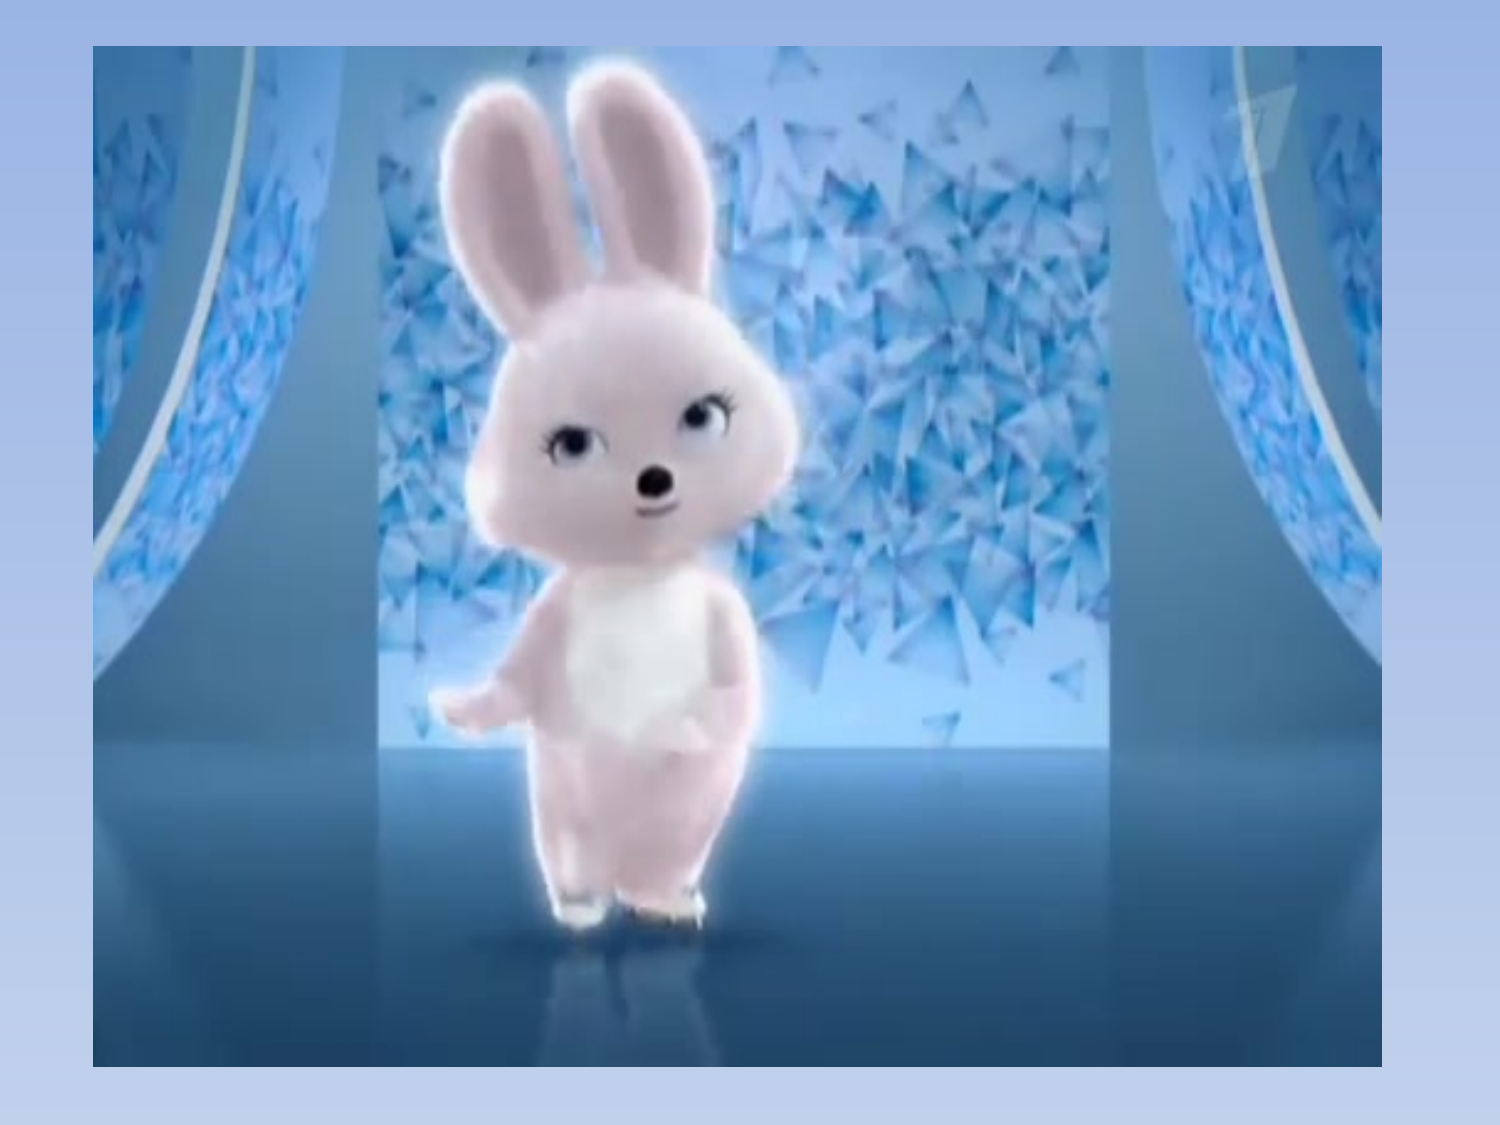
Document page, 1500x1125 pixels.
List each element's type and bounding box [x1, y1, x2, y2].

picture [93, 46, 1382, 1067]
